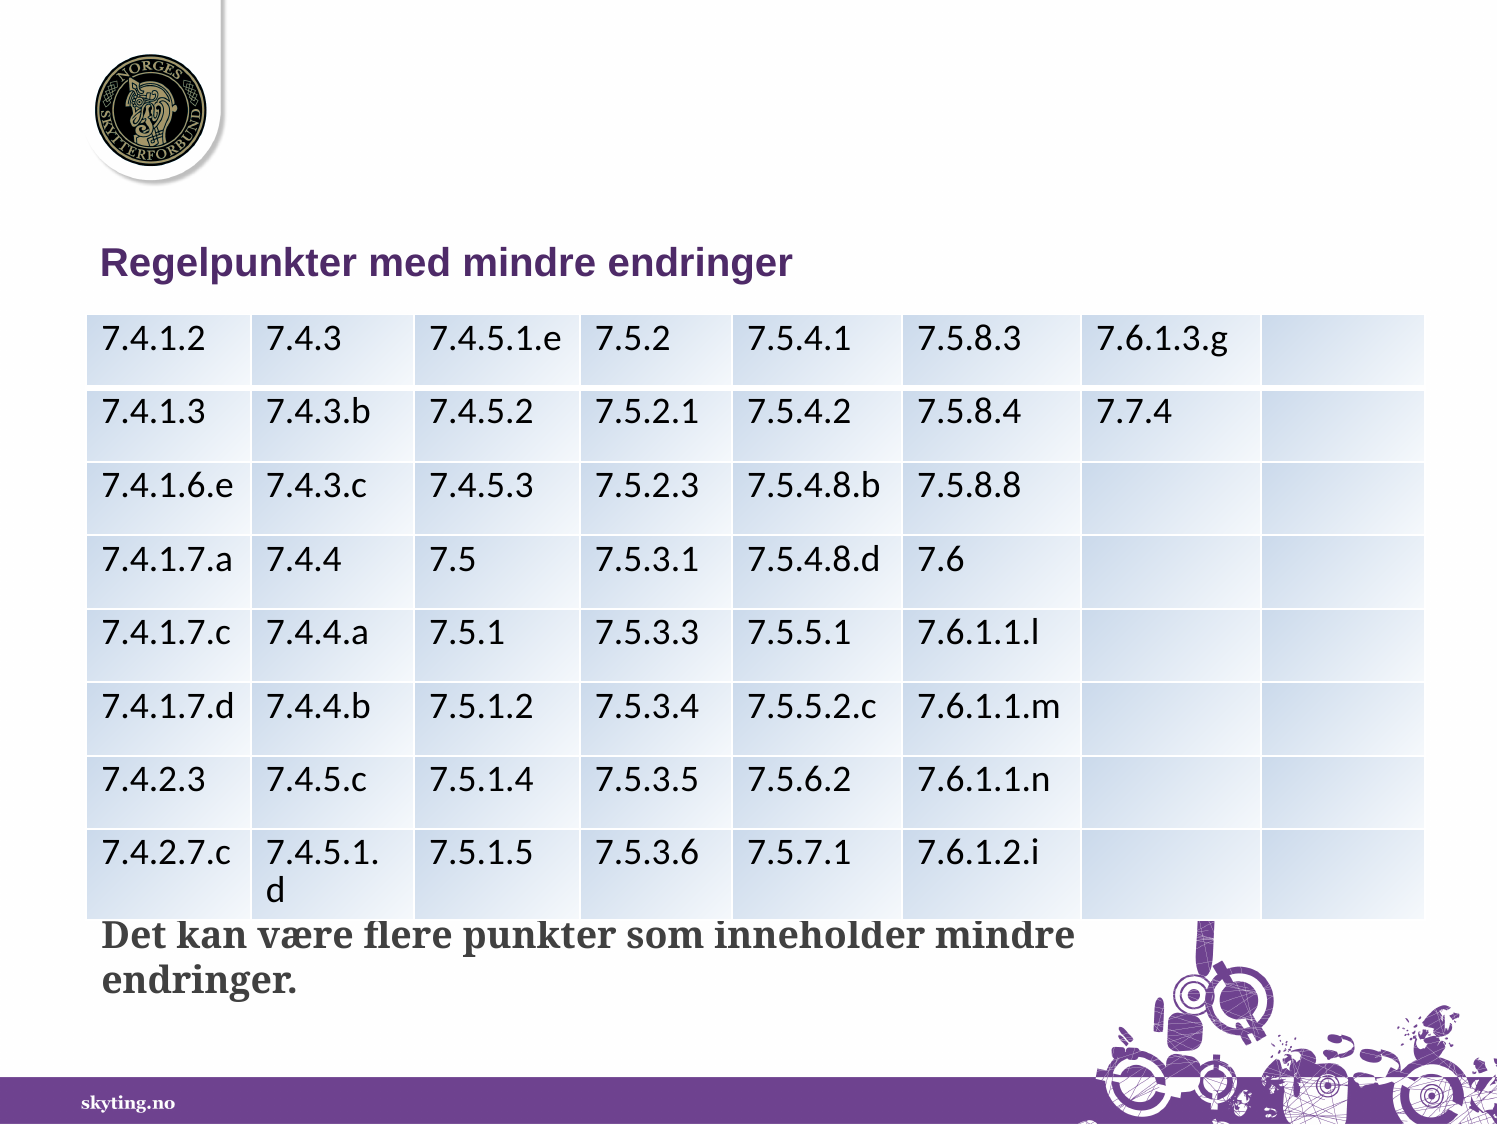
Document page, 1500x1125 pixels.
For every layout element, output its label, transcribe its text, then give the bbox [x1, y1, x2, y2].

table_cell 7.4.1.6.e [87, 463, 250, 534]
list Det kan være flere punkter som inneholder mindre endringer. [86, 921, 1158, 1028]
table_cell 7.5.4.8.d [733, 536, 901, 608]
table_cell 7.4.3.b [252, 391, 413, 461]
table_cell 7.5 [415, 536, 579, 608]
table_cell 7.4.5.c [252, 757, 413, 828]
table_cell 7.7.4 [1082, 391, 1260, 461]
table_cell 7.4.4.b [252, 683, 413, 755]
table_cell 7.5.3.4 [581, 683, 731, 755]
table_cell 7.4.2.3 [87, 757, 250, 828]
table_cell [1082, 830, 1260, 919]
table_cell 7.5.3.1 [581, 536, 731, 608]
table_cell 7.5.3.6 [581, 830, 731, 919]
table_cell [1082, 757, 1260, 828]
table_cell 7.5.3.3 [581, 610, 731, 681]
table_cell 7.5.2.1 [581, 391, 731, 461]
table_cell [1262, 463, 1424, 534]
table_cell 7.6.1.1.m [903, 683, 1080, 755]
table_cell [1262, 830, 1424, 919]
table_cell 7.4.2.7.c [87, 830, 250, 919]
table_cell 7.4.5.1.d [252, 830, 413, 919]
list Regelpunkter med mindre endringer [85, 232, 1425, 293]
table_cell 7.4.1.7.c [87, 610, 250, 681]
table_cell 7.4.5.2 [415, 391, 579, 461]
table_cell 7.5.3.5 [581, 757, 731, 828]
table_header 7.4.1.2 [87, 315, 250, 385]
table_cell 7.6.1.1.n [903, 757, 1080, 828]
table_cell 7.5.8.8 [903, 463, 1080, 534]
table_cell [1082, 683, 1260, 755]
table_cell [1082, 610, 1260, 681]
table_cell 7.4.1.3 [87, 391, 250, 461]
table_cell [1262, 610, 1424, 681]
table_cell 7.5.2.3 [581, 463, 731, 534]
table_cell 7.5.5.1 [733, 610, 901, 681]
table_cell 7.6 [903, 536, 1080, 608]
table_header 7.4.5.1.e [415, 315, 579, 385]
table_cell [1082, 463, 1260, 534]
table_cell 7.5.4.8.b [733, 463, 901, 534]
picture [0, 0, 1497, 1125]
table_cell 7.4.3.c [252, 463, 413, 534]
table_cell 7.5.1.4 [415, 757, 579, 828]
table_cell 7.5.4.2 [733, 391, 901, 461]
table_header 7.4.3 [252, 315, 413, 385]
table_cell 7.5.1.5 [415, 830, 579, 919]
table_cell 7.4.4.a [252, 610, 413, 681]
table_cell [1262, 391, 1424, 461]
table_cell 7.4.1.7.a [87, 536, 250, 608]
table_cell [1262, 536, 1424, 608]
table_cell 7.5.6.2 [733, 757, 901, 828]
table_cell 7.5.7.1 [733, 830, 901, 919]
table_cell 7.6.1.2.i [903, 830, 1080, 919]
table_cell 7.6.1.1.l [903, 610, 1080, 681]
table_cell [1262, 757, 1424, 828]
table_cell [1262, 683, 1424, 755]
table_cell 7.5.8.4 [903, 391, 1080, 461]
table_cell 7.5.1.2 [415, 683, 579, 755]
table_cell 7.4.1.7.d [87, 683, 250, 755]
table_header 7.5.4.1 [733, 315, 901, 385]
table_cell 7.4.5.3 [415, 463, 579, 534]
table_cell 7.5.5.2.c [733, 683, 901, 755]
table_cell 7.4.4 [252, 536, 413, 608]
table_header 7.6.1.3.g [1082, 315, 1260, 385]
table_header [1262, 315, 1424, 385]
table_cell 7.5.1 [415, 610, 579, 681]
table_header 7.5.2 [581, 315, 731, 385]
table_header 7.5.8.3 [903, 315, 1080, 385]
table_cell [1082, 536, 1260, 608]
